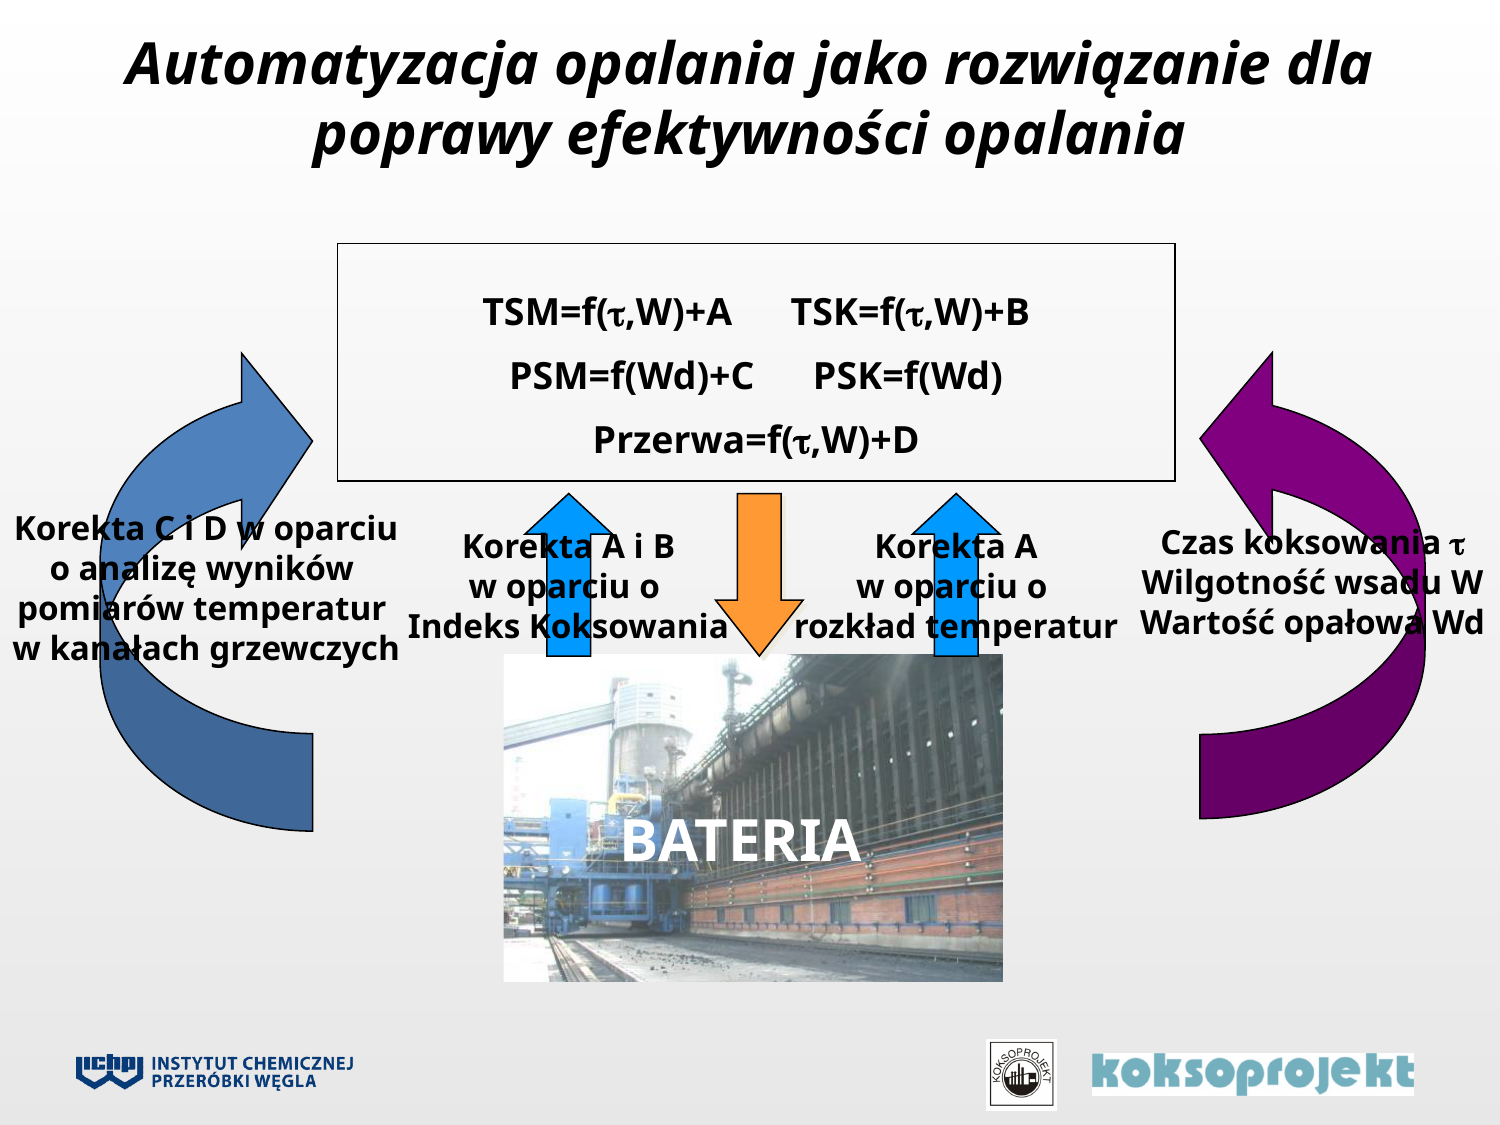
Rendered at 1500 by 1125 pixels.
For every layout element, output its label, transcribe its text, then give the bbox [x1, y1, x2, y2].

text_box Korekta C i D w oparciu o analizę wyników pomiarów temperatur w kanałach grzewczych [100, 353, 313, 832]
text_box Korekta A i B w oparciu o Indeks Koksowania [546, 554, 591, 652]
text_box [715, 554, 804, 652]
text_box Korekta A w oparciu o rozkład temperatur [934, 554, 979, 652]
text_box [490, 654, 1004, 982]
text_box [337, 243, 1176, 545]
text_box Czas koksowania  Wilgotność wsadu W Wartość opałowa Wd [1200, 352, 1426, 819]
text_box Automatyzacja opalania jako rozwiązanie dla poprawy efektywności opalania [76, 19, 1424, 174]
picture [986, 1039, 1058, 1111]
picture [76, 1054, 353, 1091]
